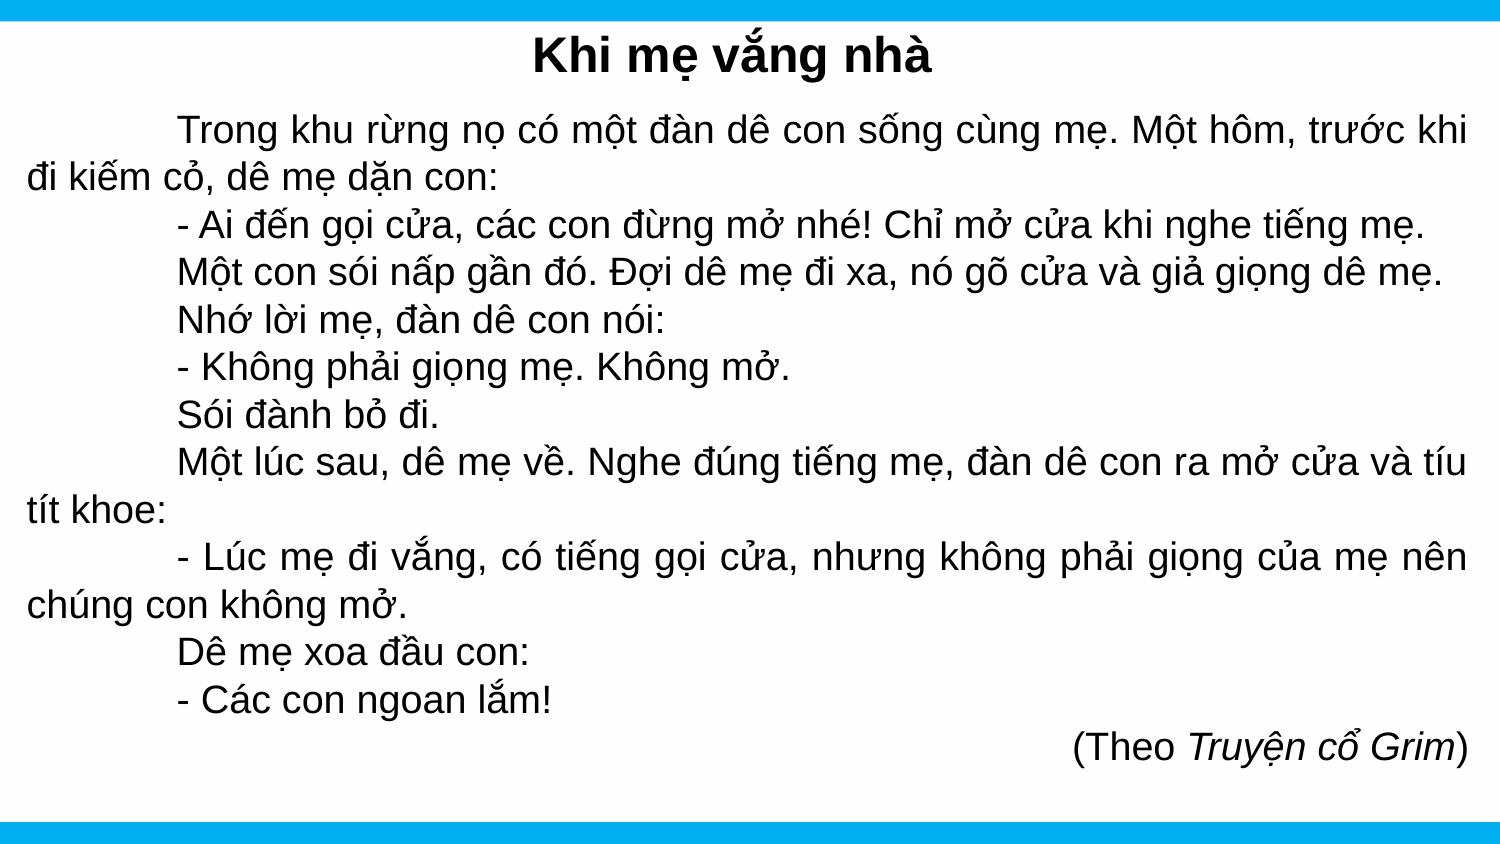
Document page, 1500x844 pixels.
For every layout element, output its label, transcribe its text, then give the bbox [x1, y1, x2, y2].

picture [0, 22, 1500, 822]
text_box Khi mẹ vắng nhà [244, 14, 1220, 90]
text_box Trong khu rừng nọ có một đàn dê con sống cùng mẹ. Một hôm, trước khi đi kiếm cỏ, dê mẹ dặn con: - Ai đến gọi cửa, các con đừng mở nhé! Chỉ mở cửa khi nghe tiếng mẹ. Một con sói nấp gần đó. Đợi dê mẹ đi xa, nó gõ cửa và giả giọng dê mẹ. Nhớ lời mẹ, đàn dê con nói: - Không phải giọng mẹ. Không mở. Sói đành bỏ đi. Một lúc sau, dê mẹ về. Nghe đúng tiếng mẹ, đàn dê con ra mở cửa và tíu tít khoe: - Lúc mẹ đi vắng, có tiếng gọi cửa, nhưng không phải giọng của mẹ nên chúng con không mở. Dê mẹ xoa đầu con: - Các con ngoan lắm! (Theo Truyện cổ Grim) [11, 96, 1485, 776]
